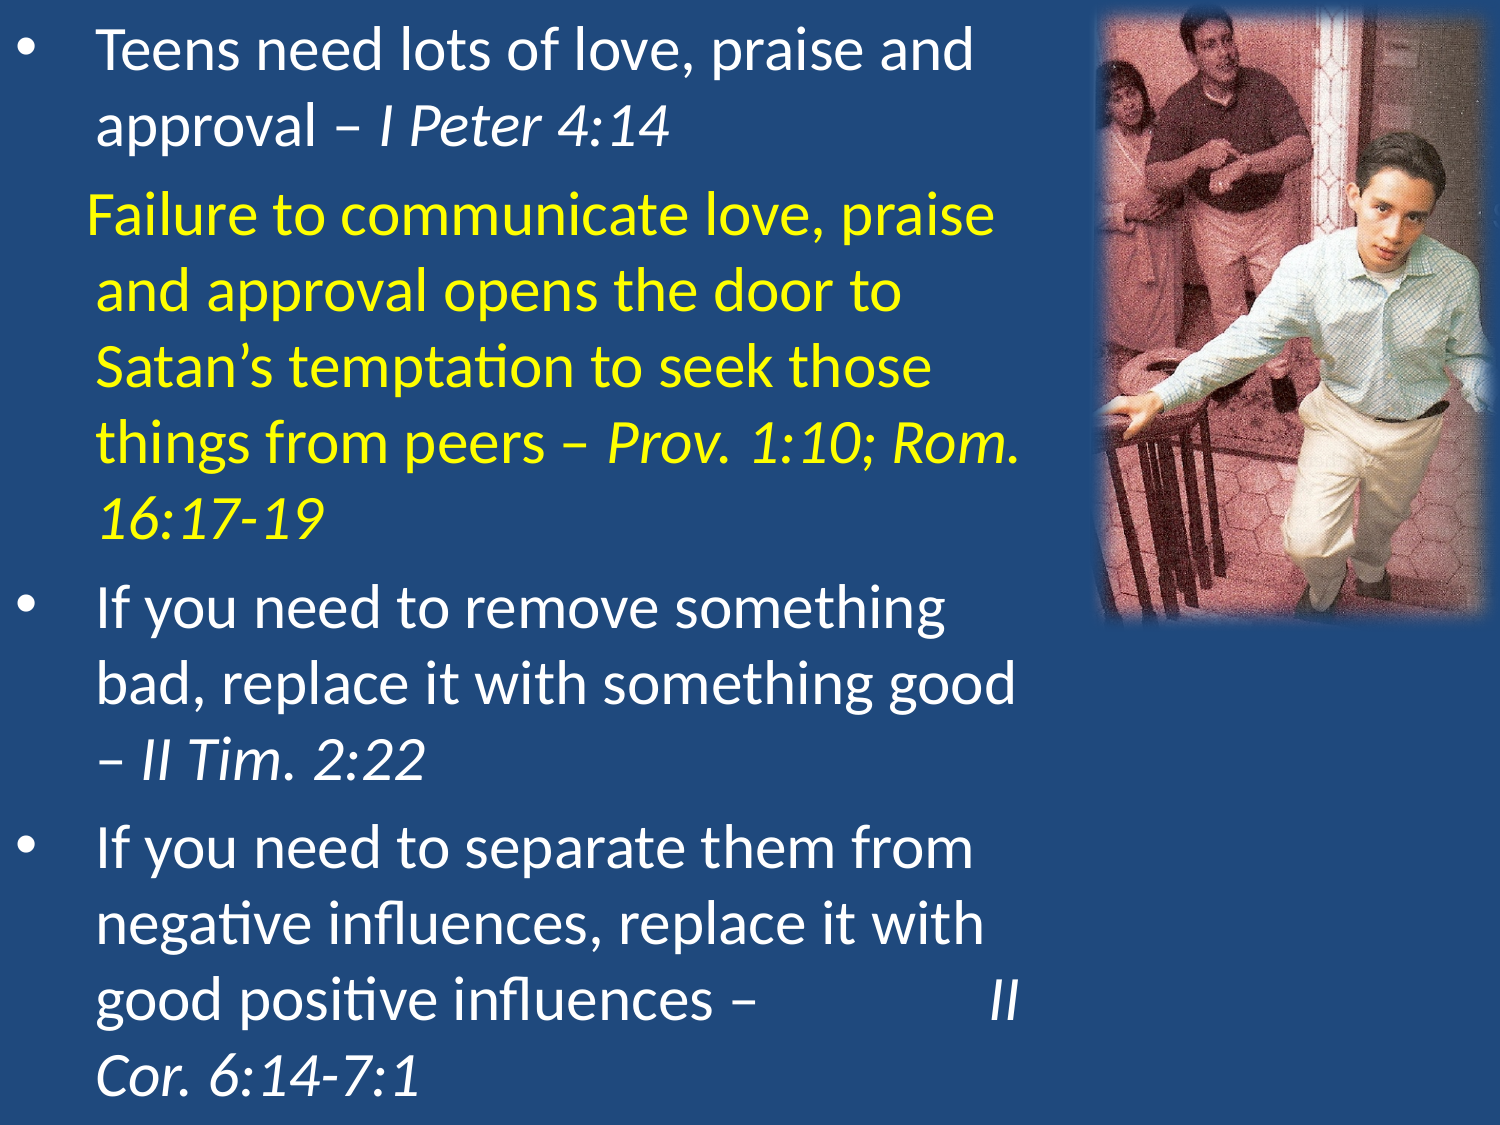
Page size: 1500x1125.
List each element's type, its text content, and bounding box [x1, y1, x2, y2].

list Teens need lots of love, praise and approval – I Peter 4:14 Failure to communicate love, praise and approval opens the door to Satan’s temptation to seek those things from peers – Prov. 1:10; Rom. 16:17-19 If you need to remove something bad, replace it with something good – II Tim. 2:22 If you need to separate them from negative influences, replace it with good positive influences – II Cor. 6:14-7:1 [0, 0, 1075, 1125]
picture [1087, 0, 1500, 632]
